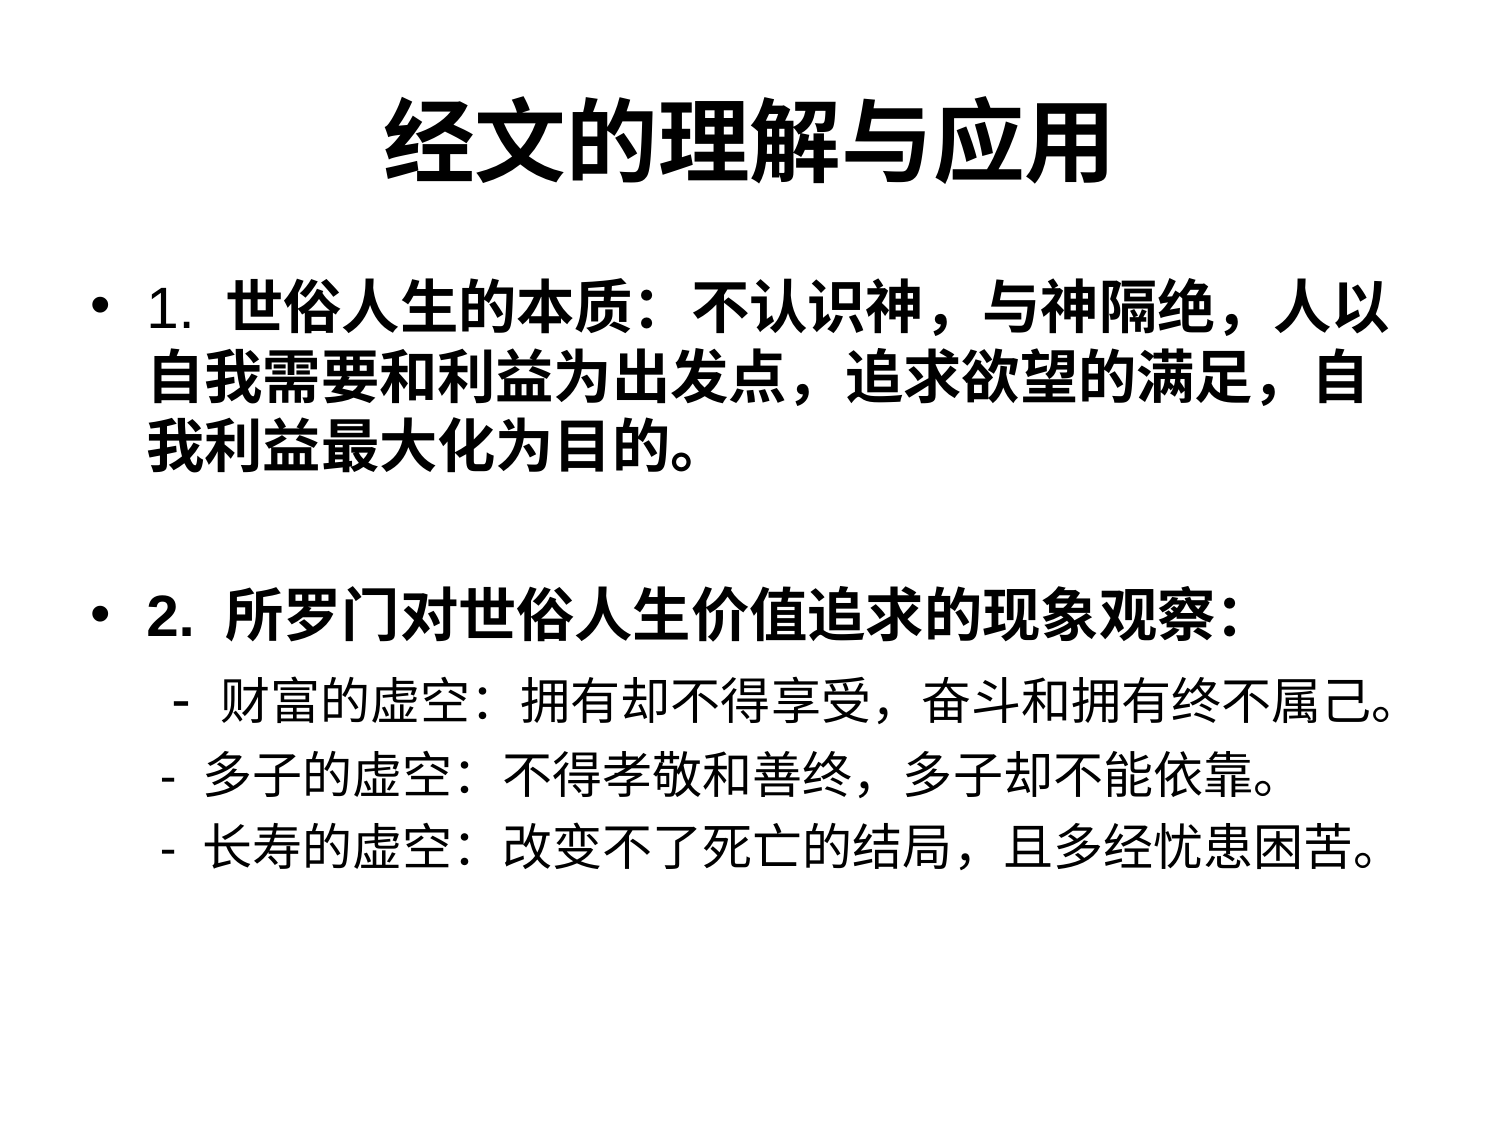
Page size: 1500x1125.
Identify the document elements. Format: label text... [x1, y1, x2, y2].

list 1. 世俗人生的本质：不认识神，与神隔绝，人以自我需要和利益为出发点，追求欲望的满足，自我利益最大化为目的。 2. 所罗门对世俗人生价值追求的现象观察： - 财富的虚空：拥有却不得享受，奋斗和拥有终不属己。 - 多子的虚空：不得孝敬和善终，多子却不能依靠。 - 长寿的虚空：改变不了死亡的结局，且多经忧患困苦。 [75, 262, 1425, 1005]
title 经文的理解与应用 [75, 45, 1425, 233]
